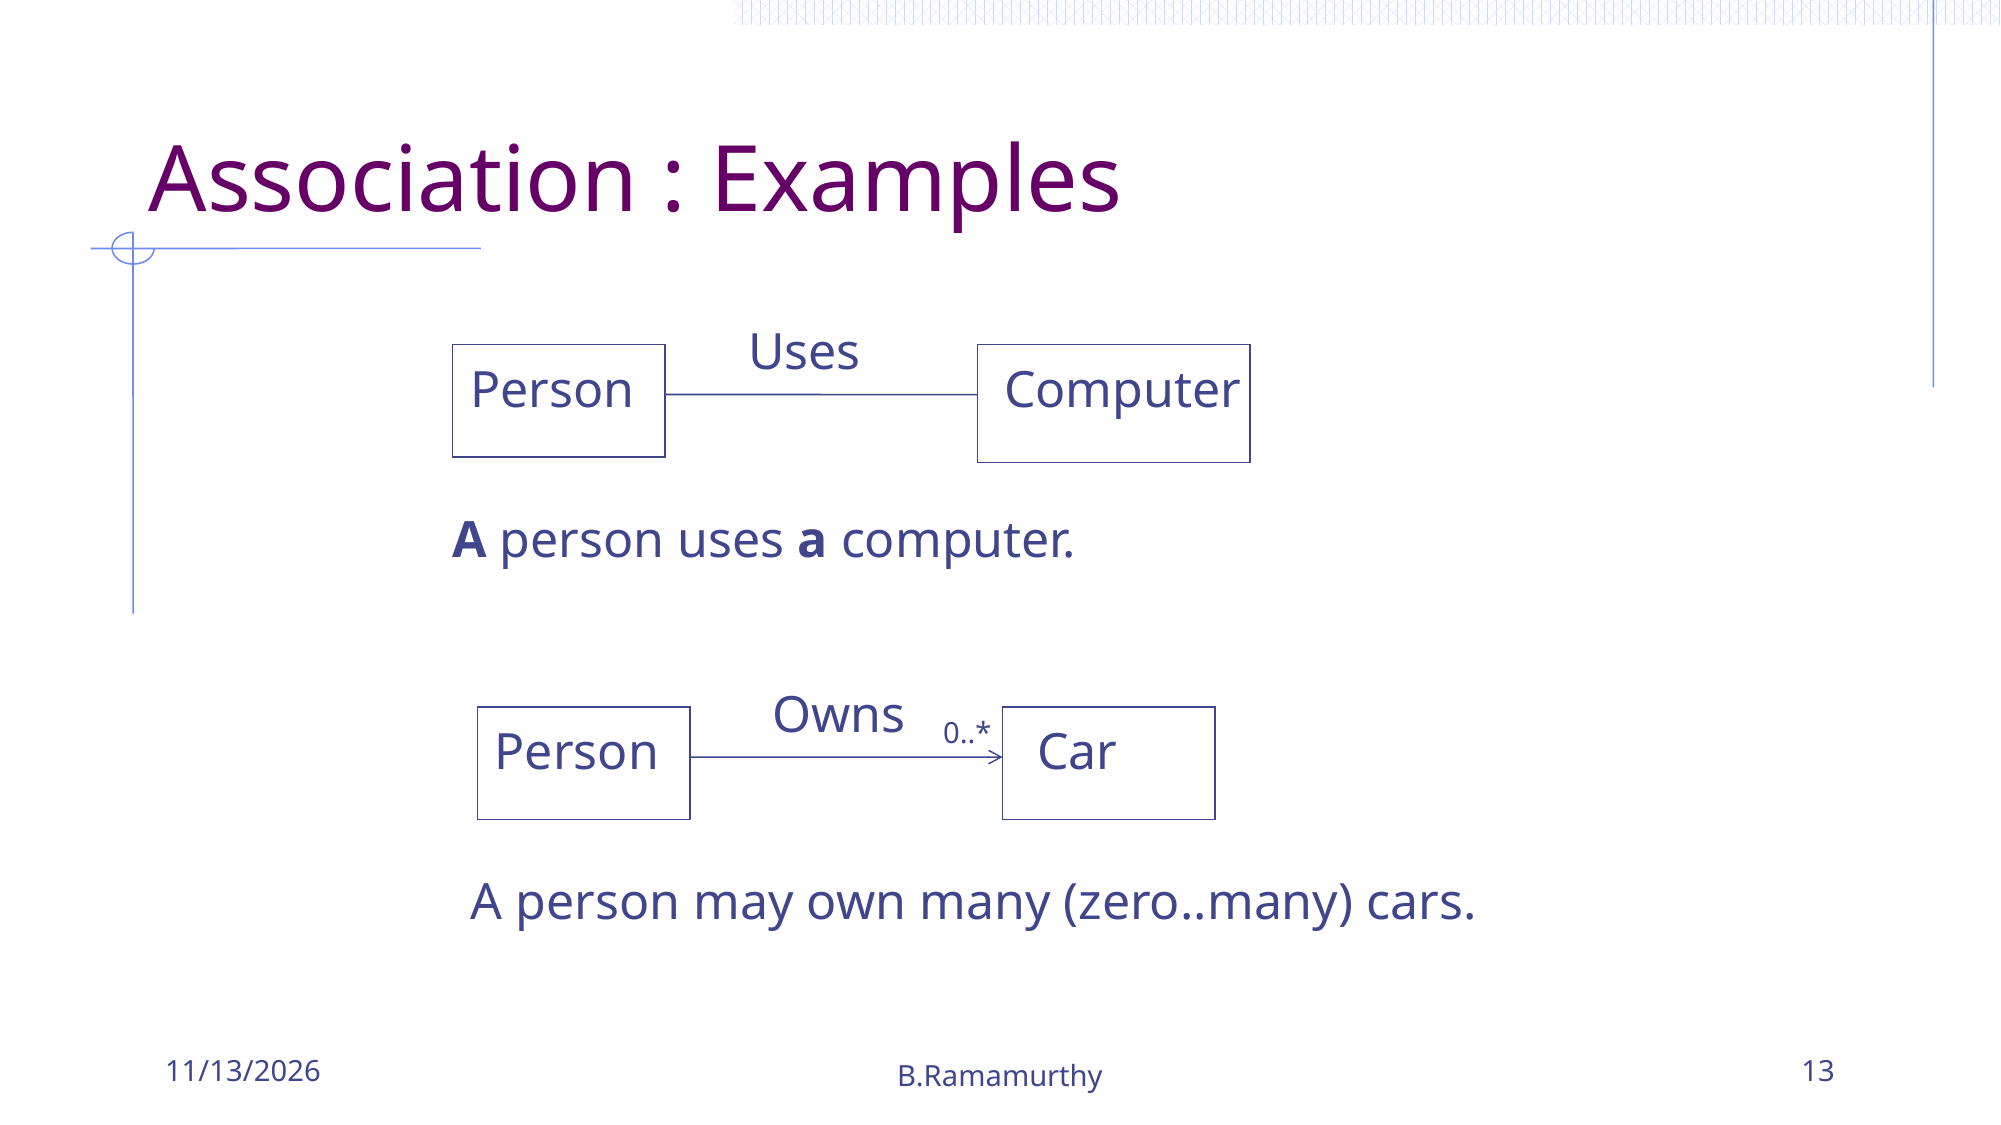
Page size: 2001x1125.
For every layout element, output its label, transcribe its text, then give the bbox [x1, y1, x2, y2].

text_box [474, 674, 1474, 938]
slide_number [149, 1024, 567, 1101]
slide_number 13 [1433, 1024, 1851, 1101]
text_box A person uses a computer. [437, 499, 1092, 575]
footer B.Ramamurthy [683, 1024, 1317, 1101]
title Association : Examples [133, 50, 1834, 238]
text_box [452, 312, 1251, 463]
